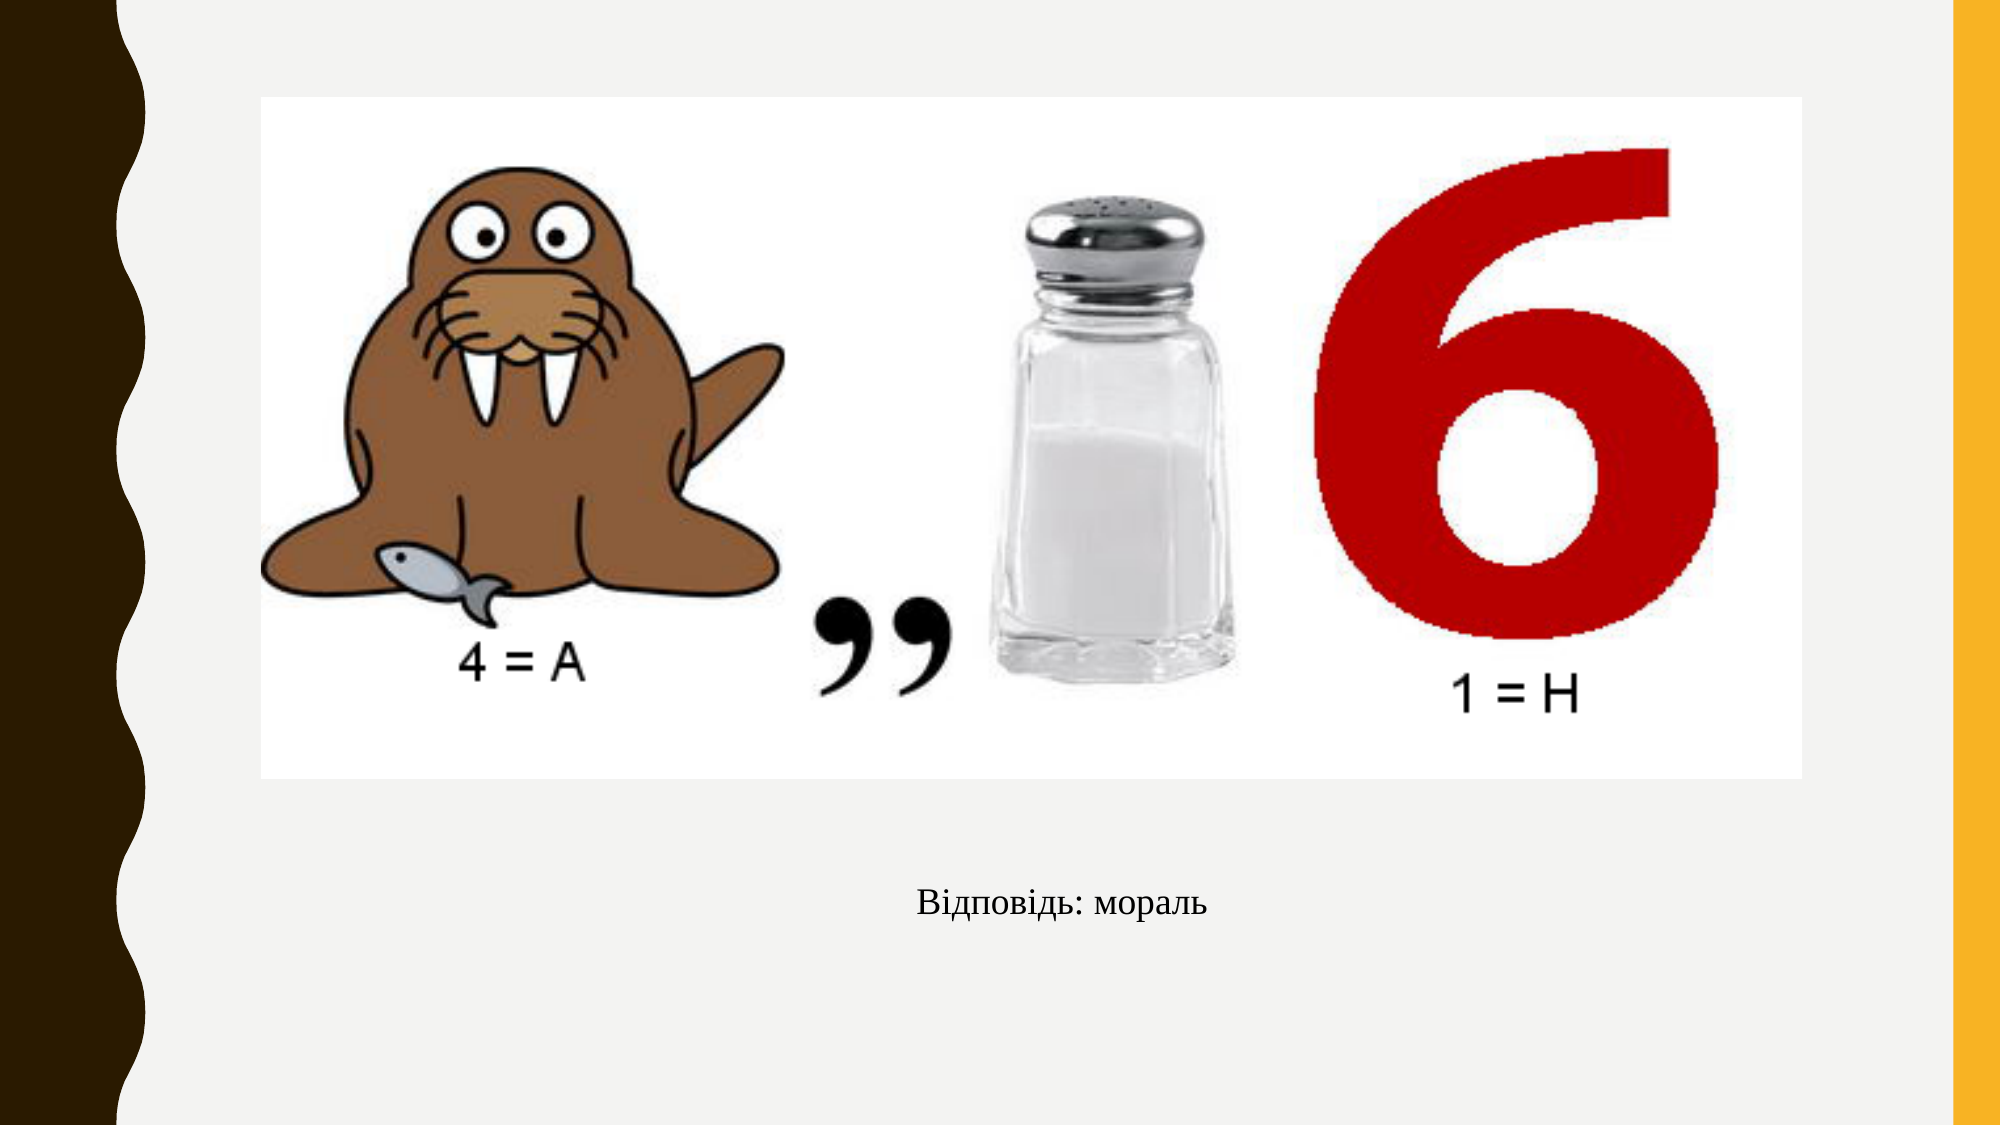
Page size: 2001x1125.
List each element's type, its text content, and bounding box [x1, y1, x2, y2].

text_box Відповідь: мораль [901, 846, 1902, 930]
picture [260, 97, 1803, 779]
